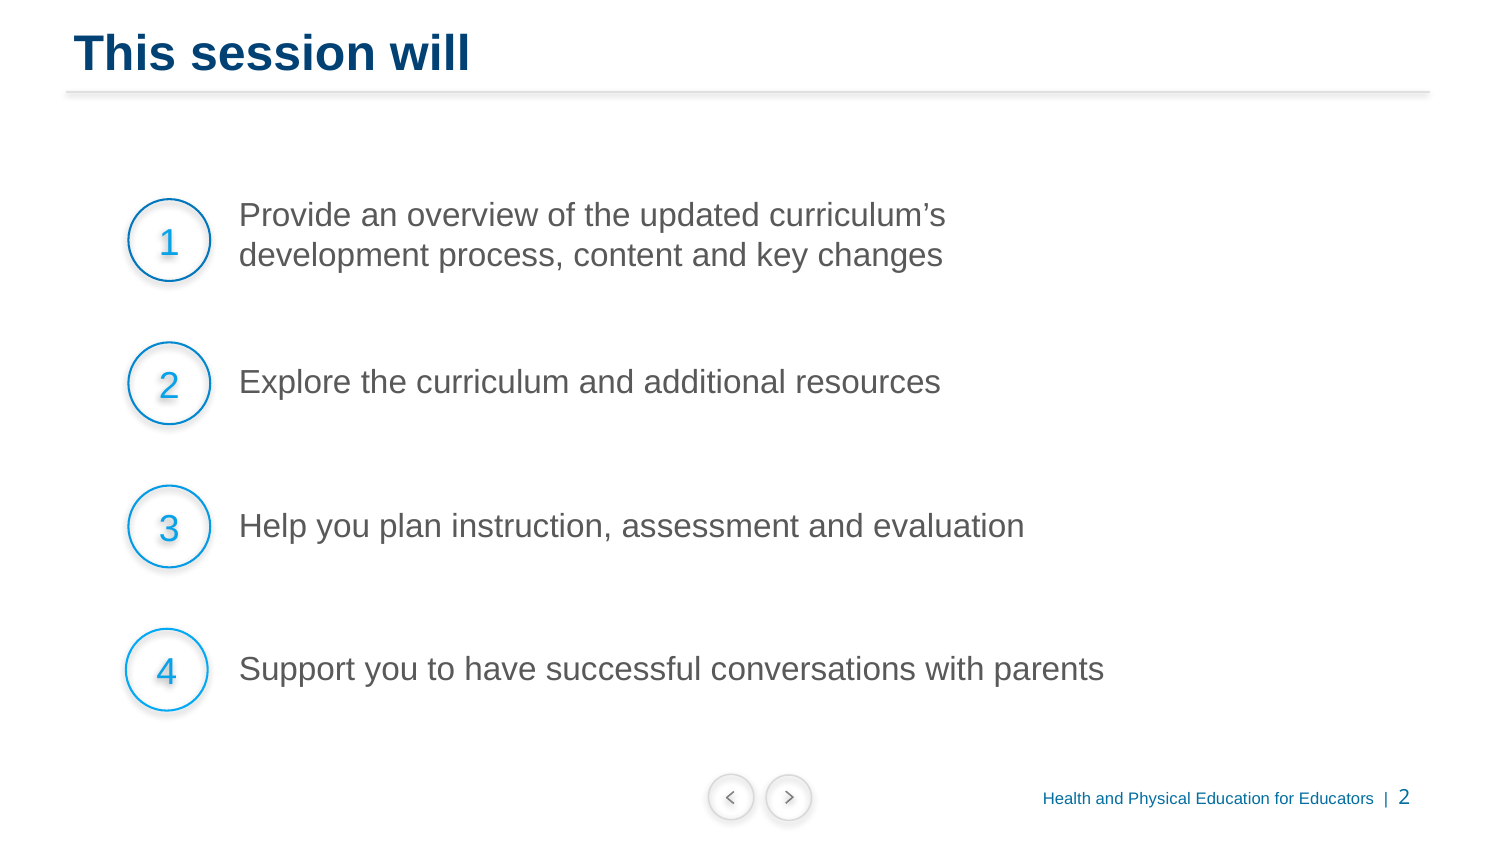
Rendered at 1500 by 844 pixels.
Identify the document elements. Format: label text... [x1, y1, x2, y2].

text_box 1 [127, 198, 212, 282]
slide_number 2 [921, 774, 1425, 821]
text_box Provide an overview of the updated curriculum’s development process, content and key changes [223, 185, 1125, 280]
text_box 2 [127, 341, 212, 425]
text_box 4 [125, 627, 209, 712]
title This session will [73, 21, 1074, 80]
text_box 3 [127, 484, 212, 569]
text_box Explore the curriculum and additional resources [223, 352, 1125, 408]
text_box Help you plan instruction, assessment and evaluation [223, 497, 1125, 552]
text_box Support you to have successful conversations with parents [223, 640, 1125, 695]
